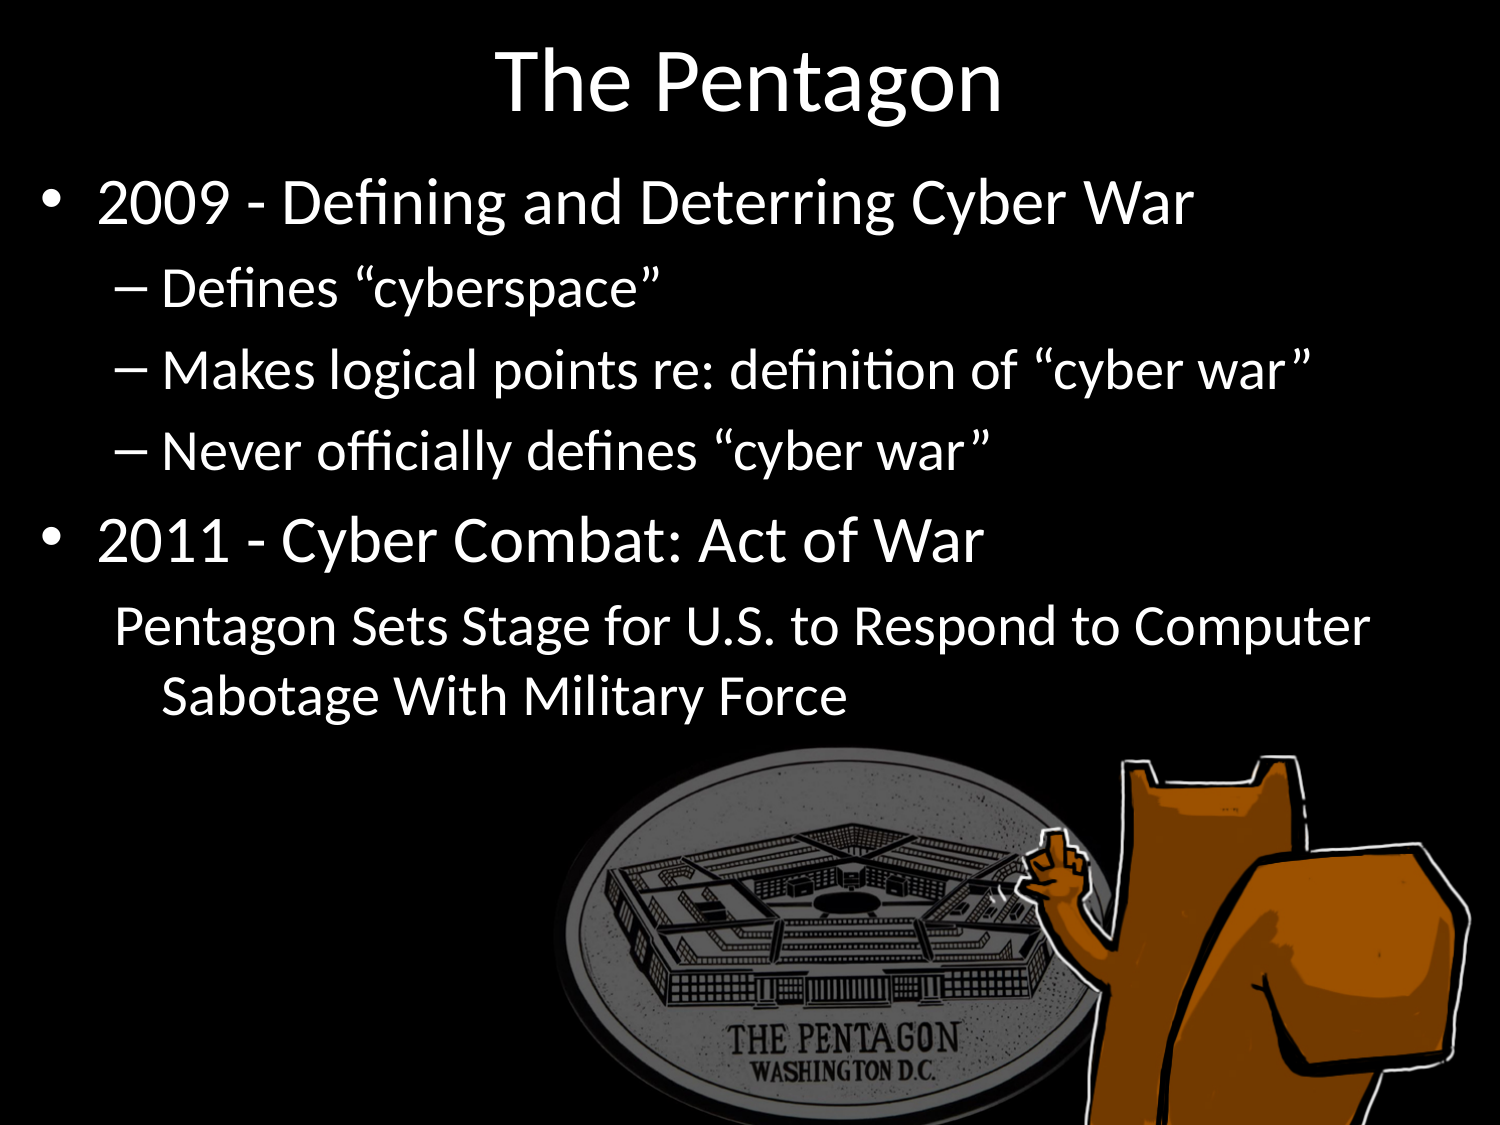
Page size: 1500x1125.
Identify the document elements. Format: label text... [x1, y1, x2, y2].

list 2009 - Defining and Deterring Cyber War Defines “cyberspace” Makes logical points re: definition of “cyber war” Never officially defines “cyber war” 2011 - Cyber Combat: Act of War Pentagon Sets Stage for U.S. to Respond to Computer Sabotage With Military Force [24, 149, 1475, 893]
picture [512, 731, 1500, 1125]
title The Pentagon [75, 0, 1425, 149]
